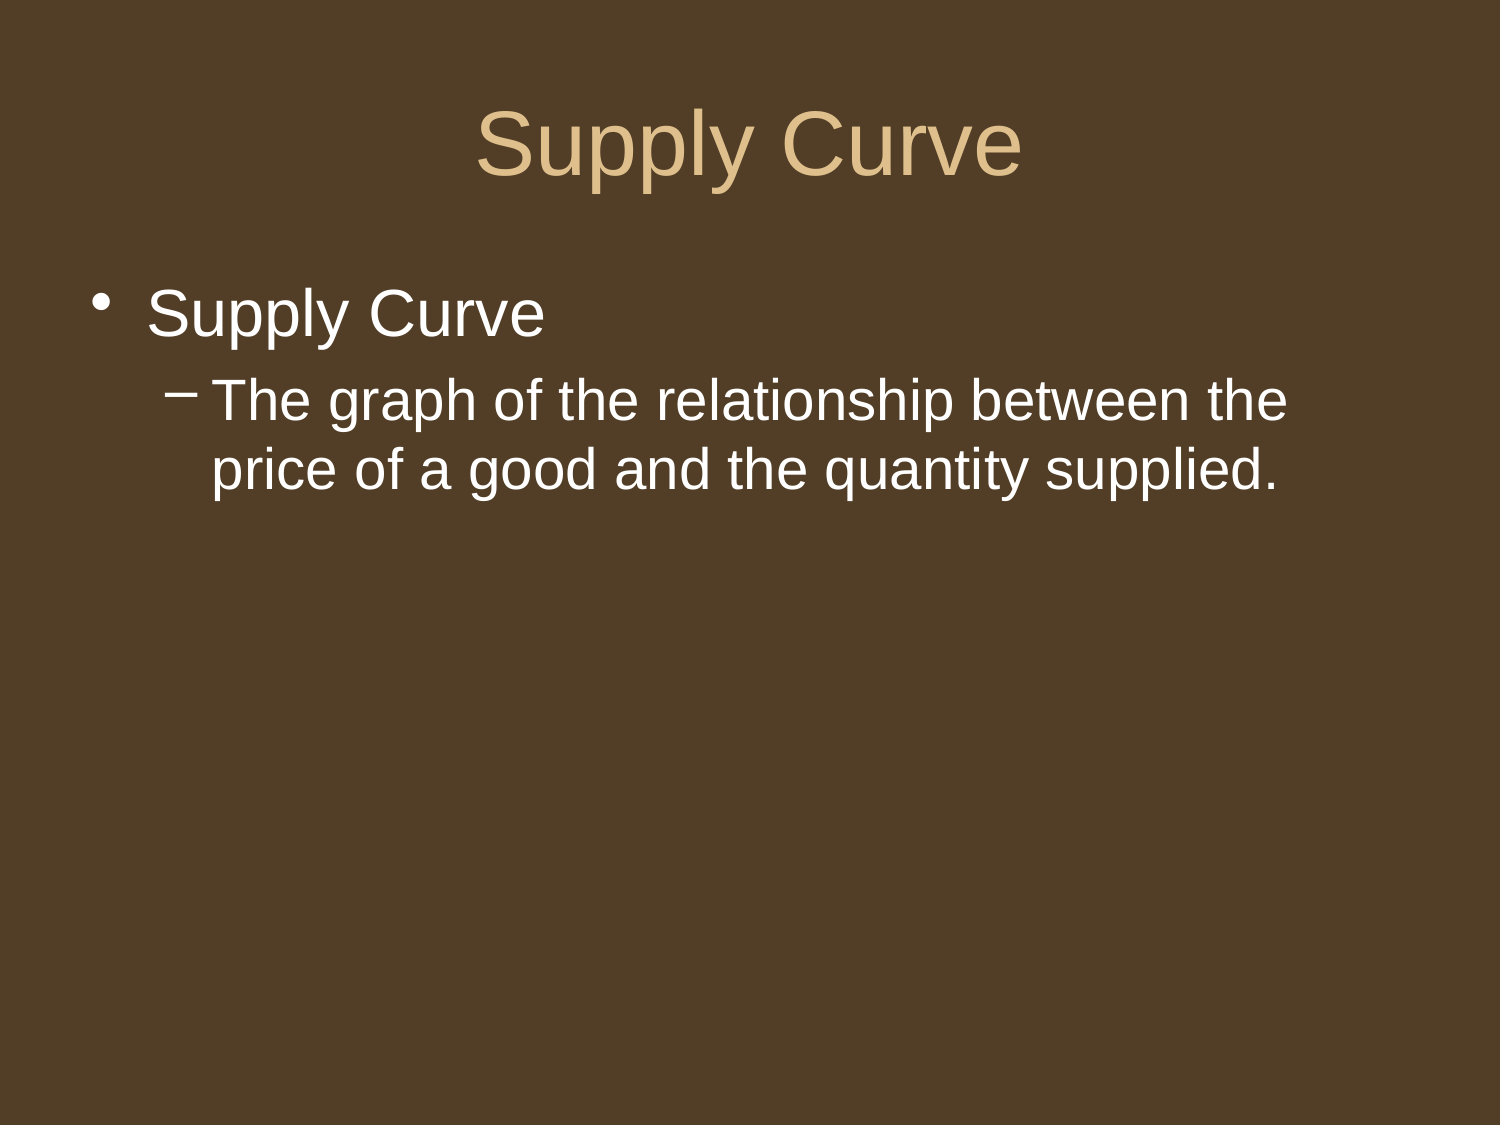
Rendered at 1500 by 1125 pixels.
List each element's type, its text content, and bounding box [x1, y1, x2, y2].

title Supply Curve [74, 44, 1426, 233]
list Supply Curve The graph of the relationship between the price of a good and the quantity supplied. [74, 262, 1426, 1006]
